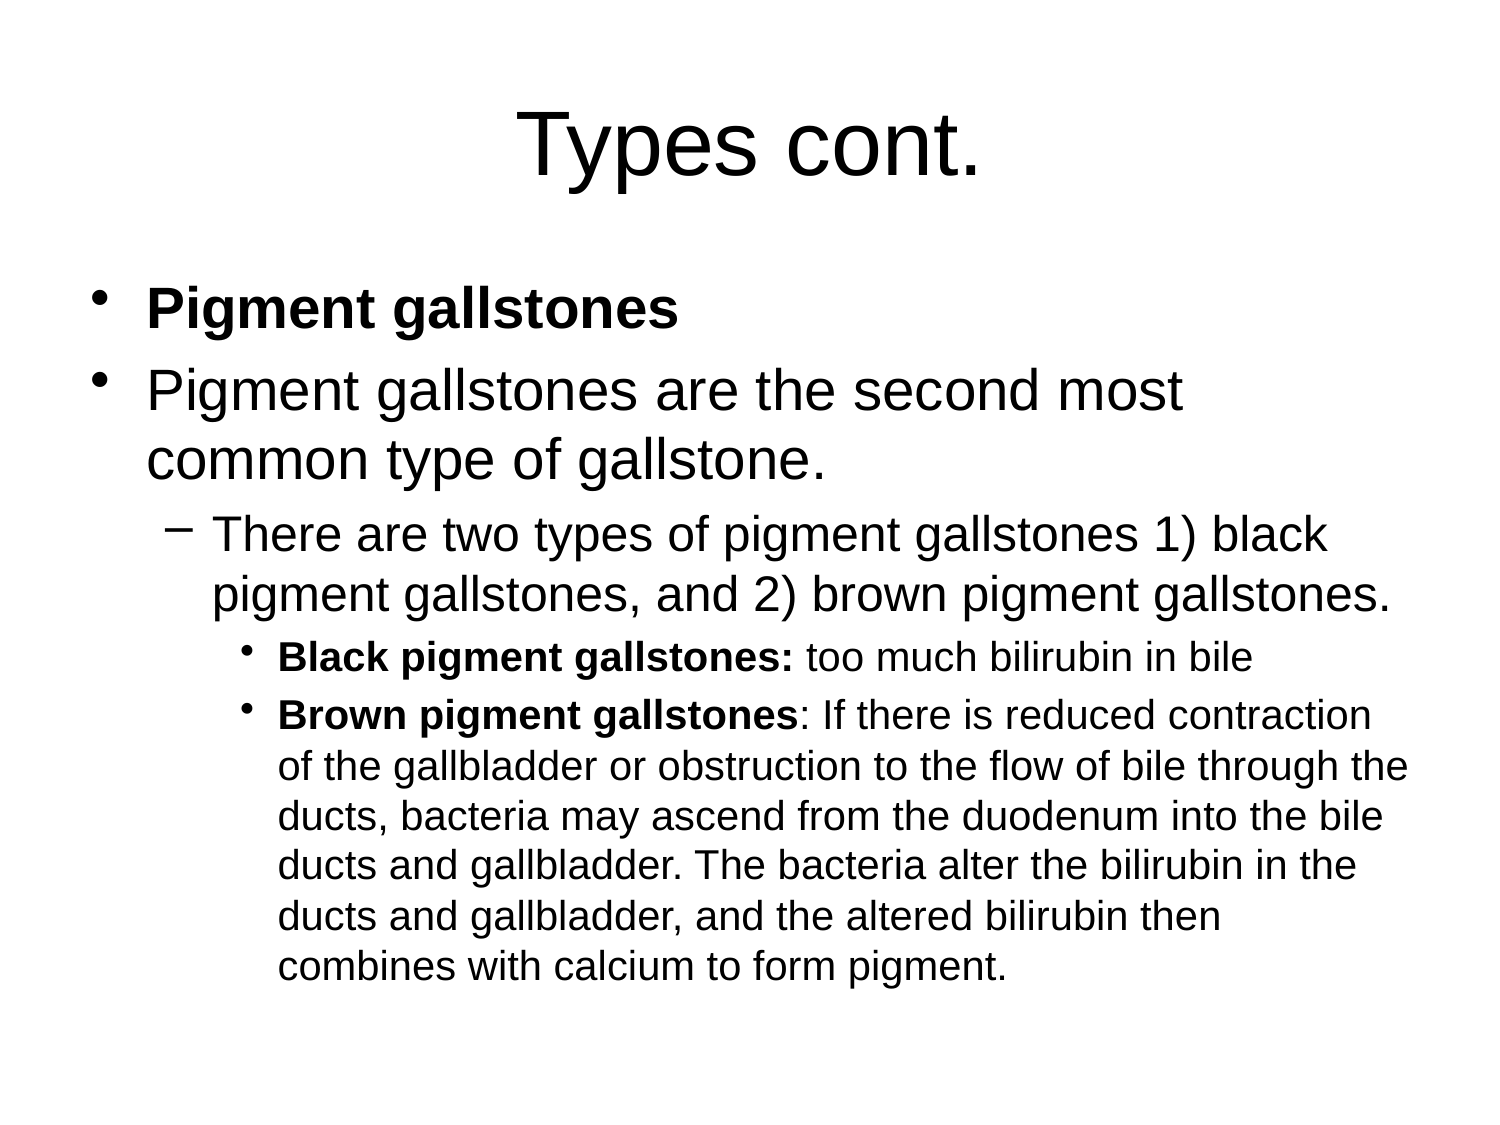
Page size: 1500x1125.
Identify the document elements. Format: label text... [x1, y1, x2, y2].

title Types cont. [74, 44, 1426, 233]
list Pigment gallstones Pigment gallstones are the second most common type of gallstone. There are two types of pigment gallstones 1) black pigment gallstones, and 2) brown pigment gallstones. Black pigment gallstones: too much bilirubin in bile Brown pigment gallstones: If there is reduced contraction of the gallbladder or obstruction to the flow of bile through the ducts, bacteria may ascend from the duodenum into the bile ducts and gallbladder. The bacteria alter the bilirubin in the ducts and gallbladder, and the altered bilirubin then combines with calcium to form pigment. [74, 262, 1426, 1006]
